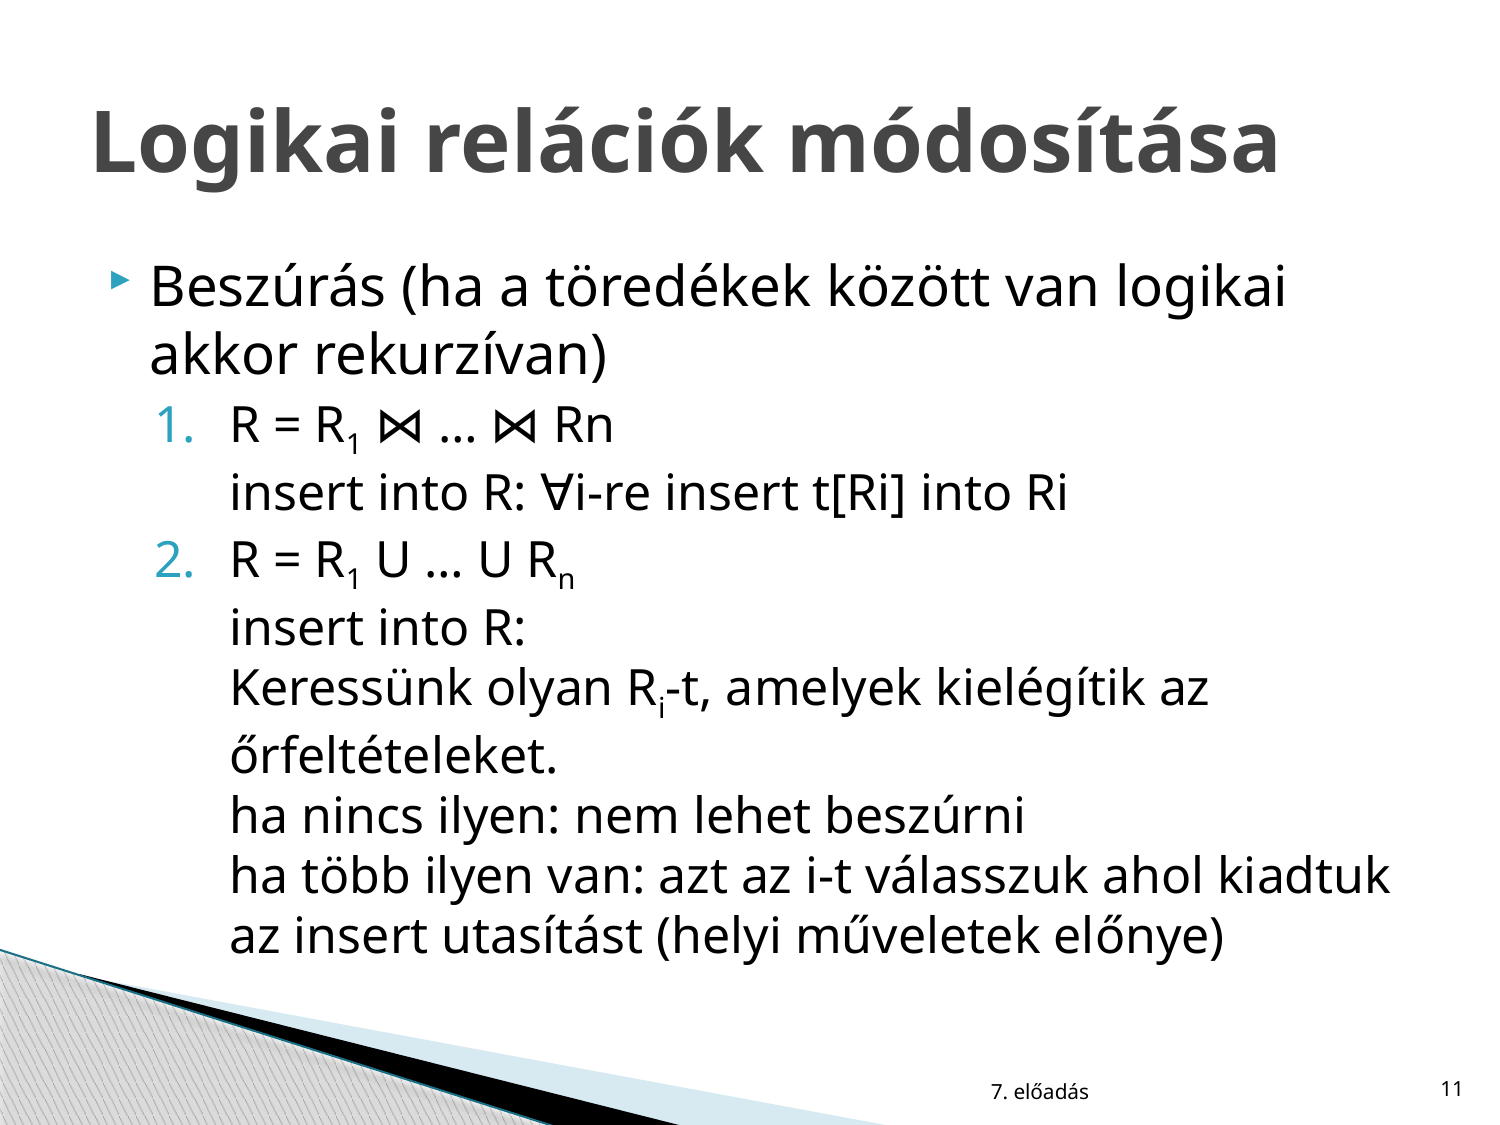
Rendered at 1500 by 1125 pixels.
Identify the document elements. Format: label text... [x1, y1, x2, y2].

slide_number 11 [1418, 1051, 1479, 1112]
list Beszúrás (ha a töredékek között van logikai akkor rekurzívan) R = R1 ⋈ … ⋈ Rn insert into R: ∀i-re insert t[Ri] into Ri R = R1 U … U Rn insert into R: Keressünk olyan Ri-t, amelyek kielégítik az őrfeltételeket. ha nincs ilyen: nem lehet beszúrni ha több ilyen van: azt az i-t válasszuk ahol kiadtuk az insert utasítást (helyi műveletek előnye) [74, 242, 1426, 986]
title Logikai relációk módosítása [75, 45, 1425, 233]
footer 7. előadás [718, 1051, 1105, 1112]
